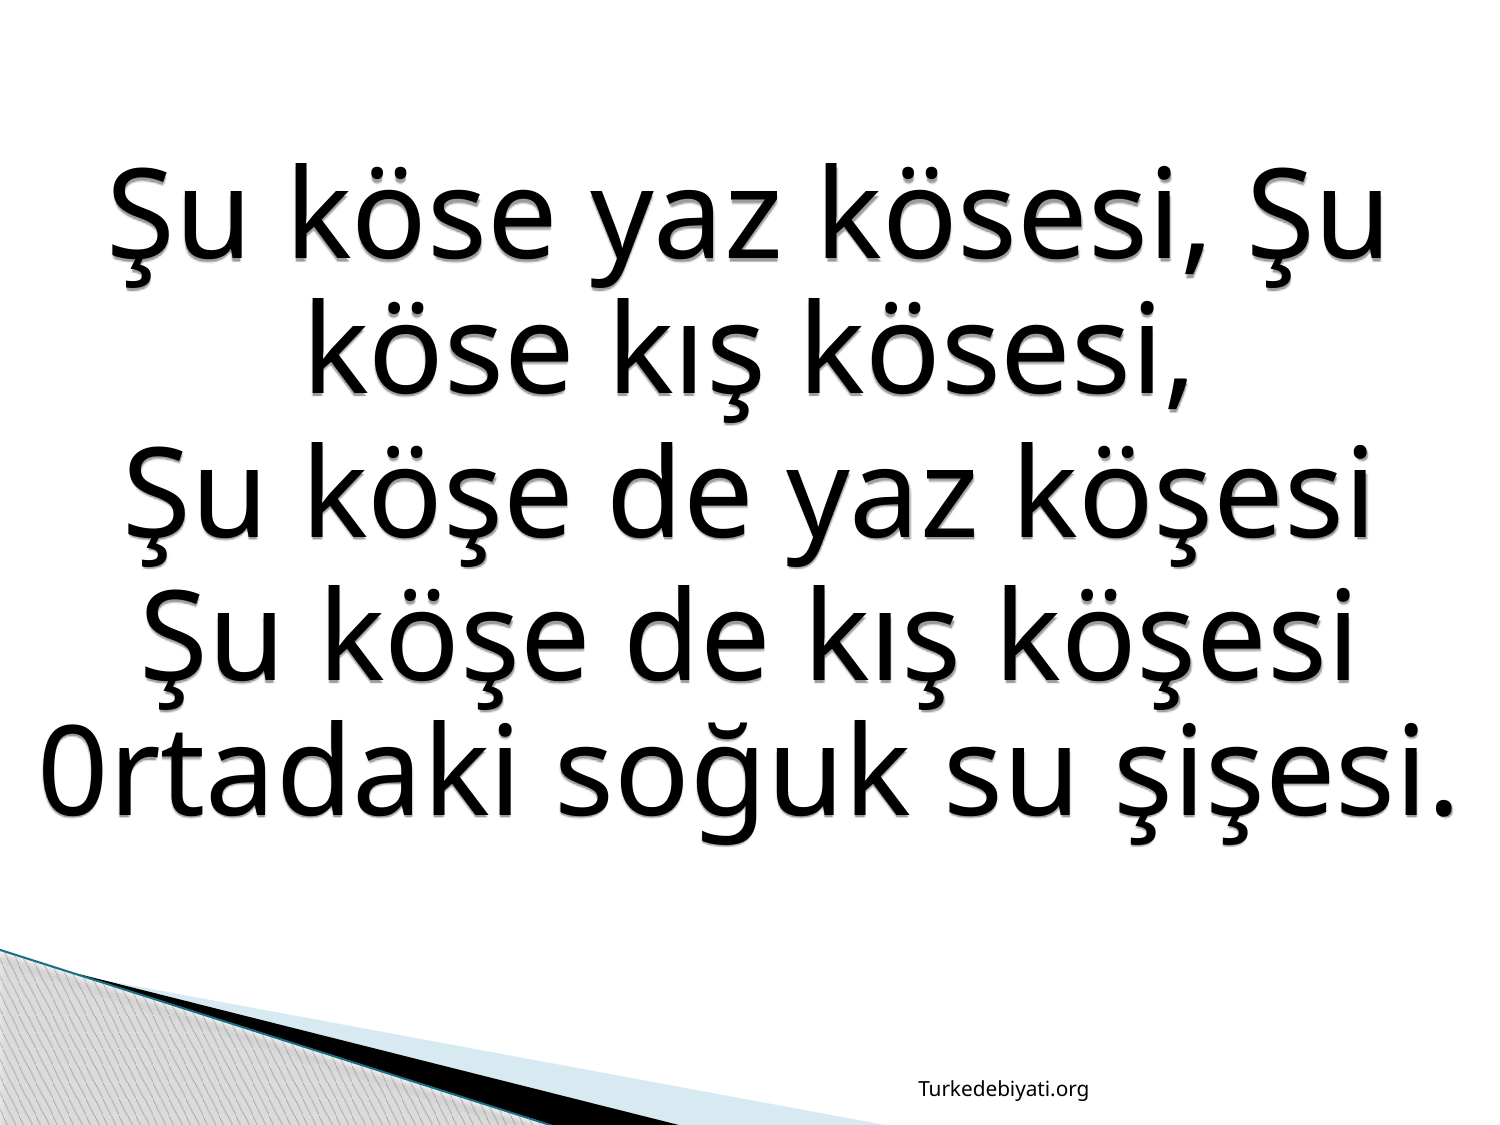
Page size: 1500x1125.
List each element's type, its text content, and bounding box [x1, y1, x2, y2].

subtitle Şu köse yaz kösesi, Şu köse kış kösesi, Şu köşe de yaz köşesi Şu köşe de kış köşesi 0rtadaki soğuk su şişesi. [0, 0, 1500, 1125]
footer Turkedebiyati.org [718, 1051, 1105, 1112]
